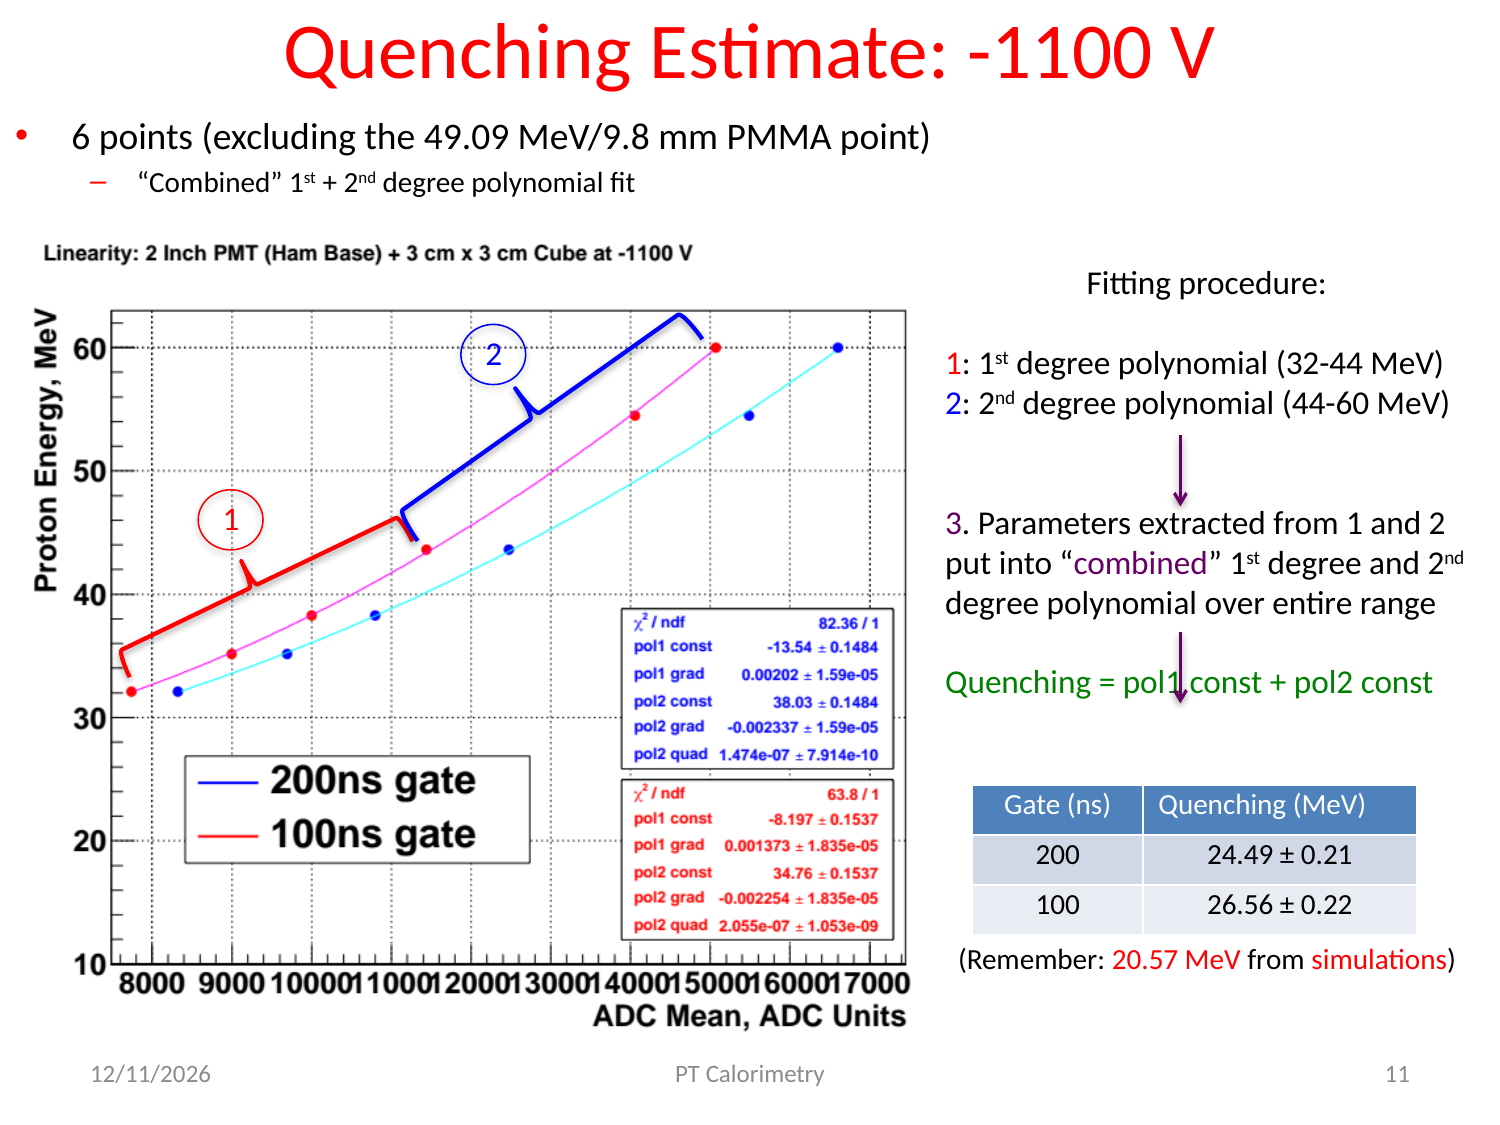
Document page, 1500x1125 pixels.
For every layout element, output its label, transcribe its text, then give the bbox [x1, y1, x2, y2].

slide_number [75, 1051, 425, 1103]
slide_number 11 [1074, 1042, 1425, 1103]
footer PT Calorimetry [512, 1051, 988, 1103]
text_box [460, 324, 526, 385]
picture [12, 229, 1003, 1043]
list 6 points (excluding the 49.09 MeV/9.8 mm PMMA point) “Combined” 1st + 2nd degree polynomial fit [0, 104, 1500, 237]
text_box Quenching Estimate: -1100 V [0, 0, 1500, 104]
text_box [930, 253, 1484, 1032]
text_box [197, 489, 264, 551]
